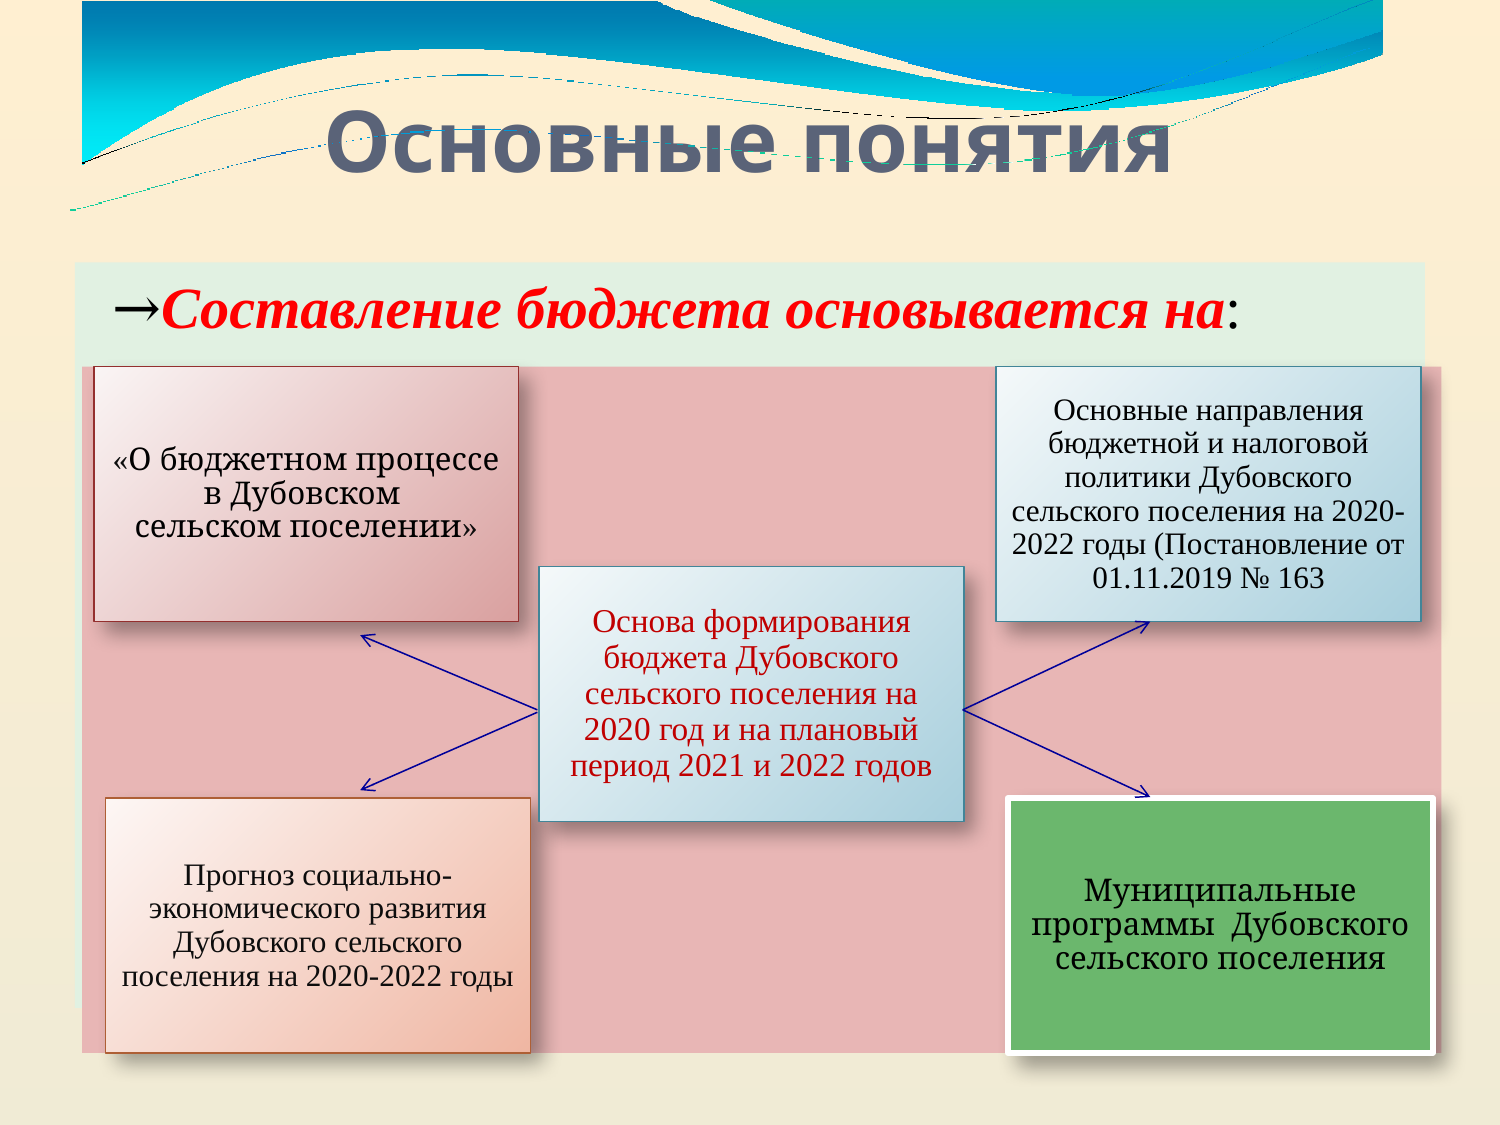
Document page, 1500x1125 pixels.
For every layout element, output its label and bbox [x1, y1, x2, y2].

text_box [81, 366, 1442, 1054]
text_box [359, 712, 538, 791]
text_box [962, 621, 1151, 711]
text_box [74, 1000, 79, 1008]
text_box [70, 0, 1383, 1000]
text_box [962, 711, 1151, 798]
text_box [359, 634, 538, 711]
